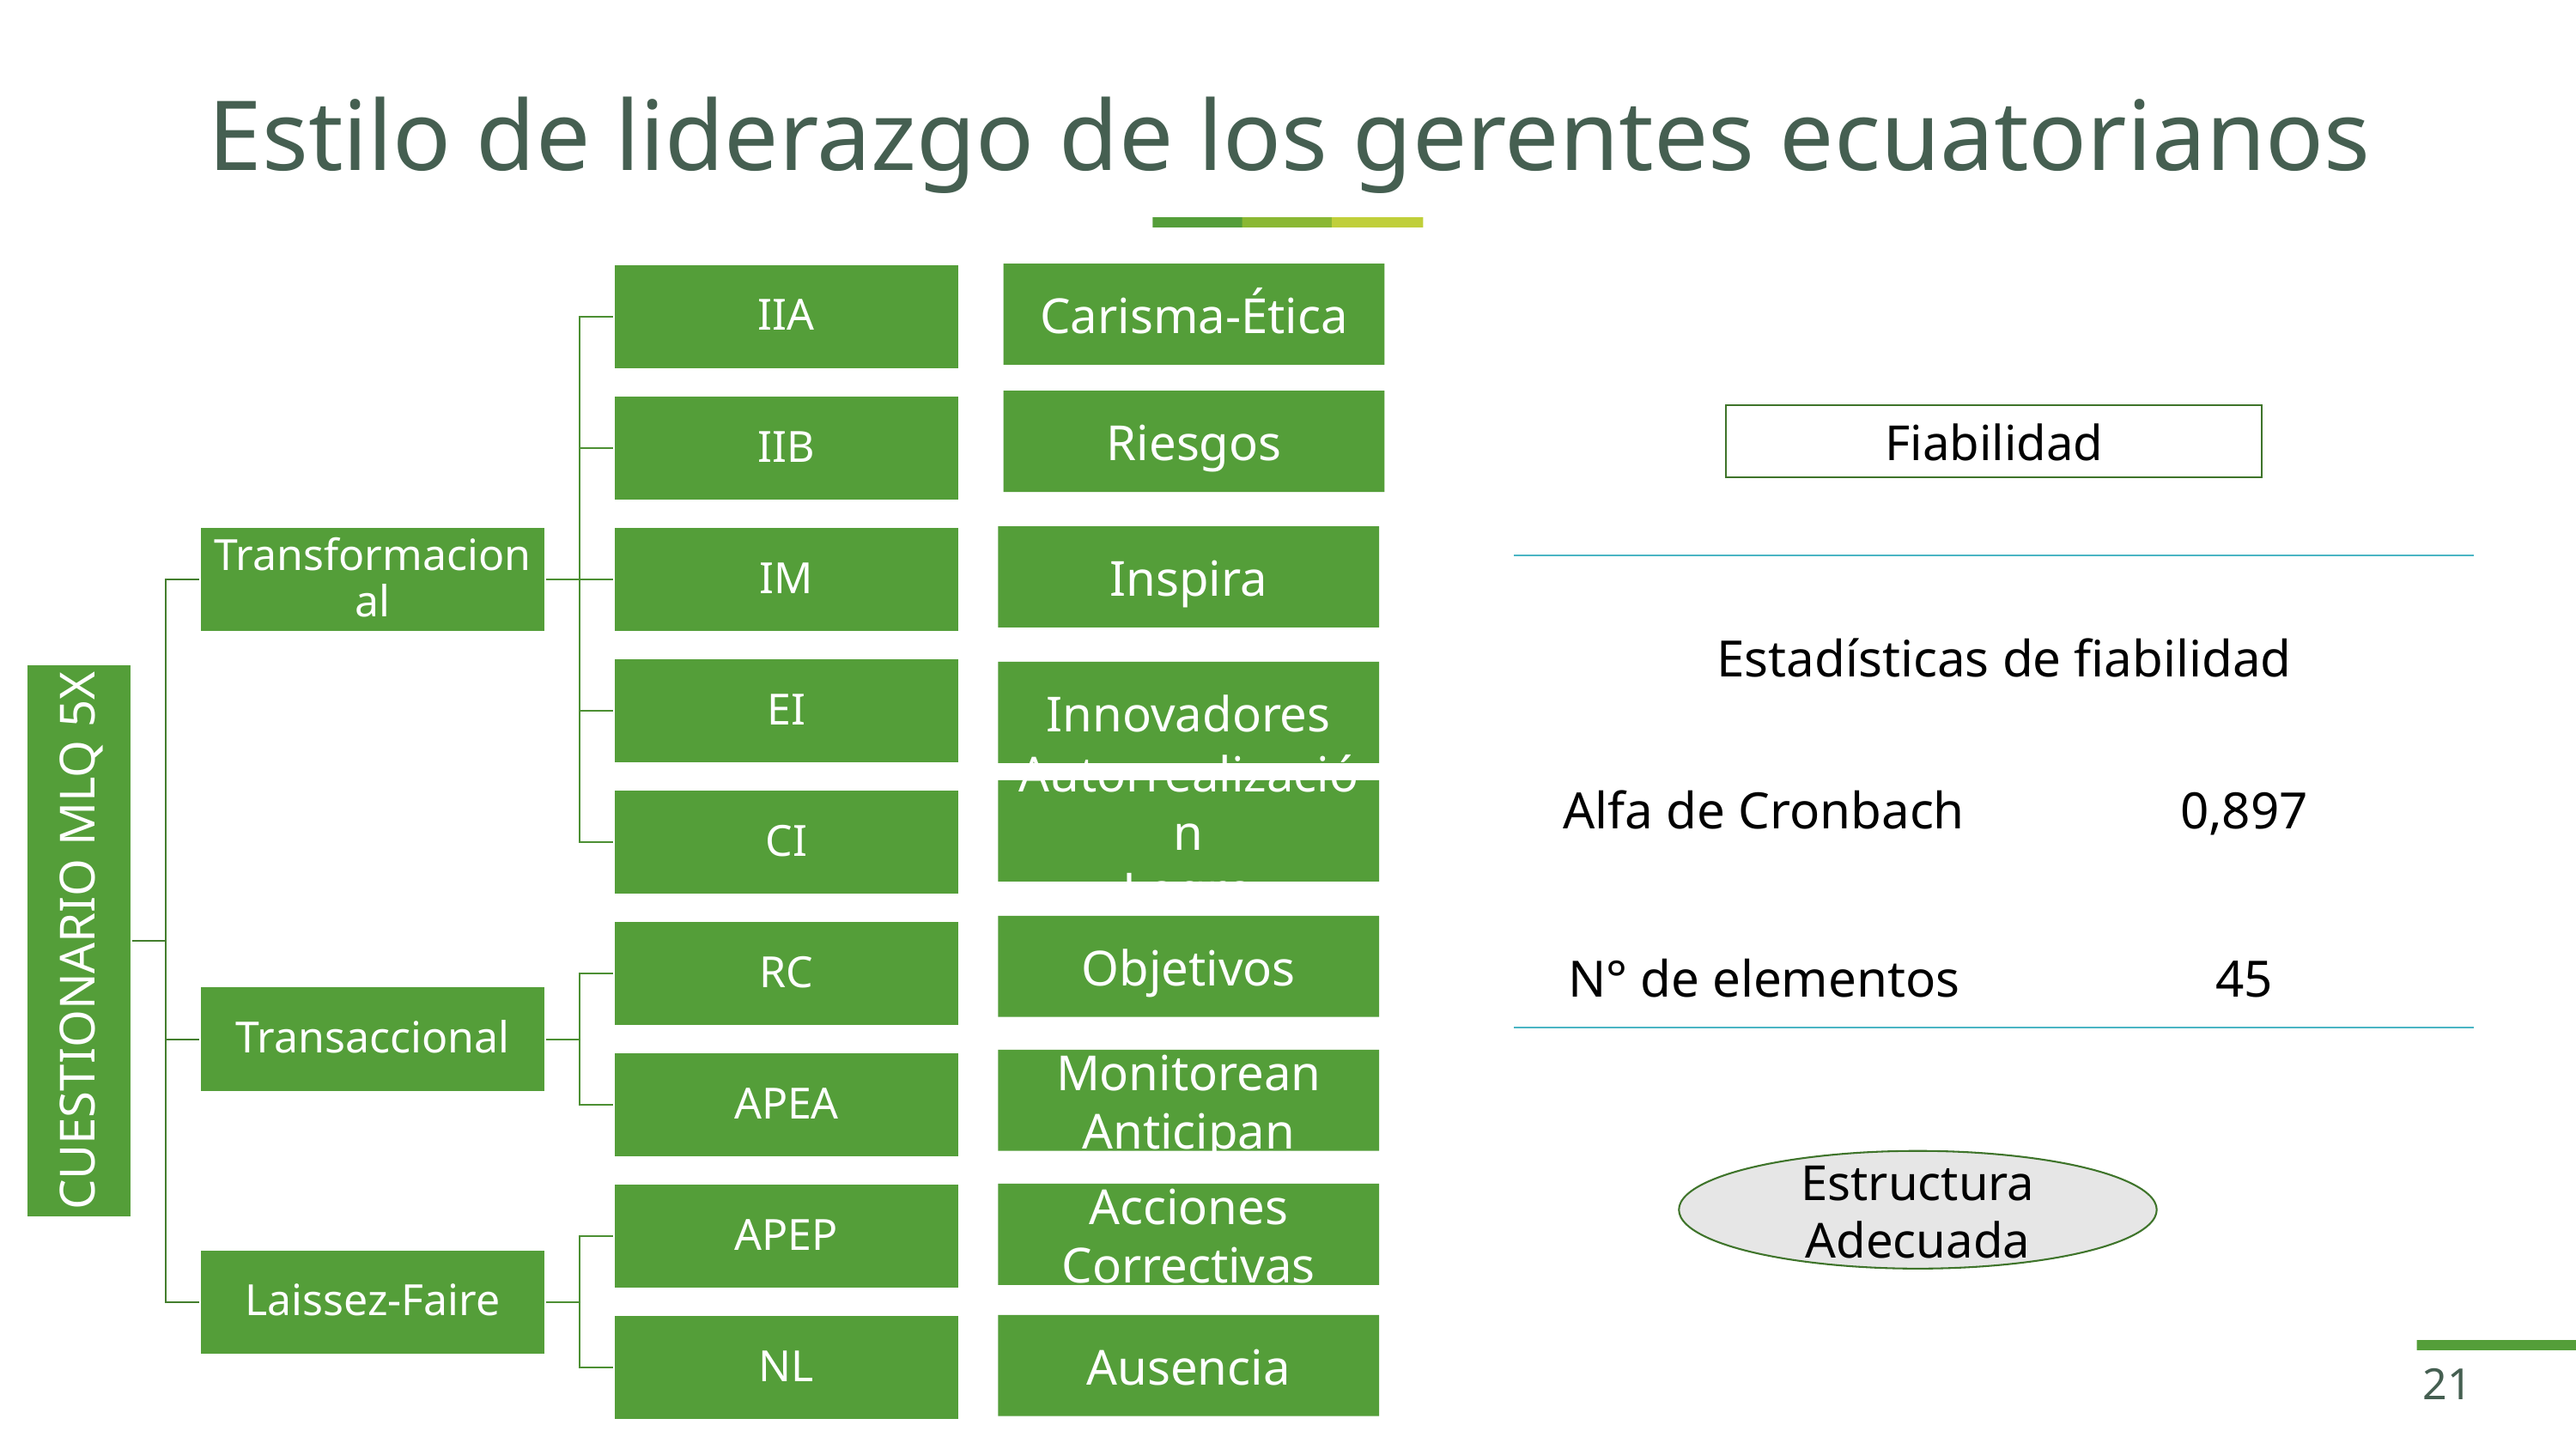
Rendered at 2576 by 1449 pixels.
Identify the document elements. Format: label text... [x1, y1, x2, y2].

table_cell 45 [1994, 859, 2474, 1027]
text_box Autorrealización Logro [1189, 779, 1380, 882]
text_box Estructura Adecuada [1678, 1149, 2158, 1270]
text_box Ausencia [1189, 1314, 1380, 1417]
text_box Inspira [1189, 525, 1380, 628]
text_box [0, 263, 1189, 1421]
text_box Riesgos [1189, 390, 1385, 493]
text_box Acciones Correctivas [1189, 1183, 1380, 1286]
text_box Objetivos [1189, 915, 1380, 1018]
table_header Estadísticas de fiabilidad [1514, 556, 2474, 692]
text_box Fiabilidad [1725, 404, 2263, 478]
text_box Carisma-Ética [1189, 263, 1385, 366]
title Estilo de liderazgo de los gerentes ecuatorianos [69, 49, 2512, 230]
slide_number 21 [2409, 1351, 2576, 1421]
table_cell N° de elementos [1514, 859, 1994, 1027]
text_box Innovadores [1189, 661, 1380, 764]
text_box Monitorean Anticipan [1189, 1049, 1380, 1152]
table_cell 0,897 [1994, 692, 2474, 859]
table_cell Alfa de Cronbach [1514, 692, 1994, 859]
